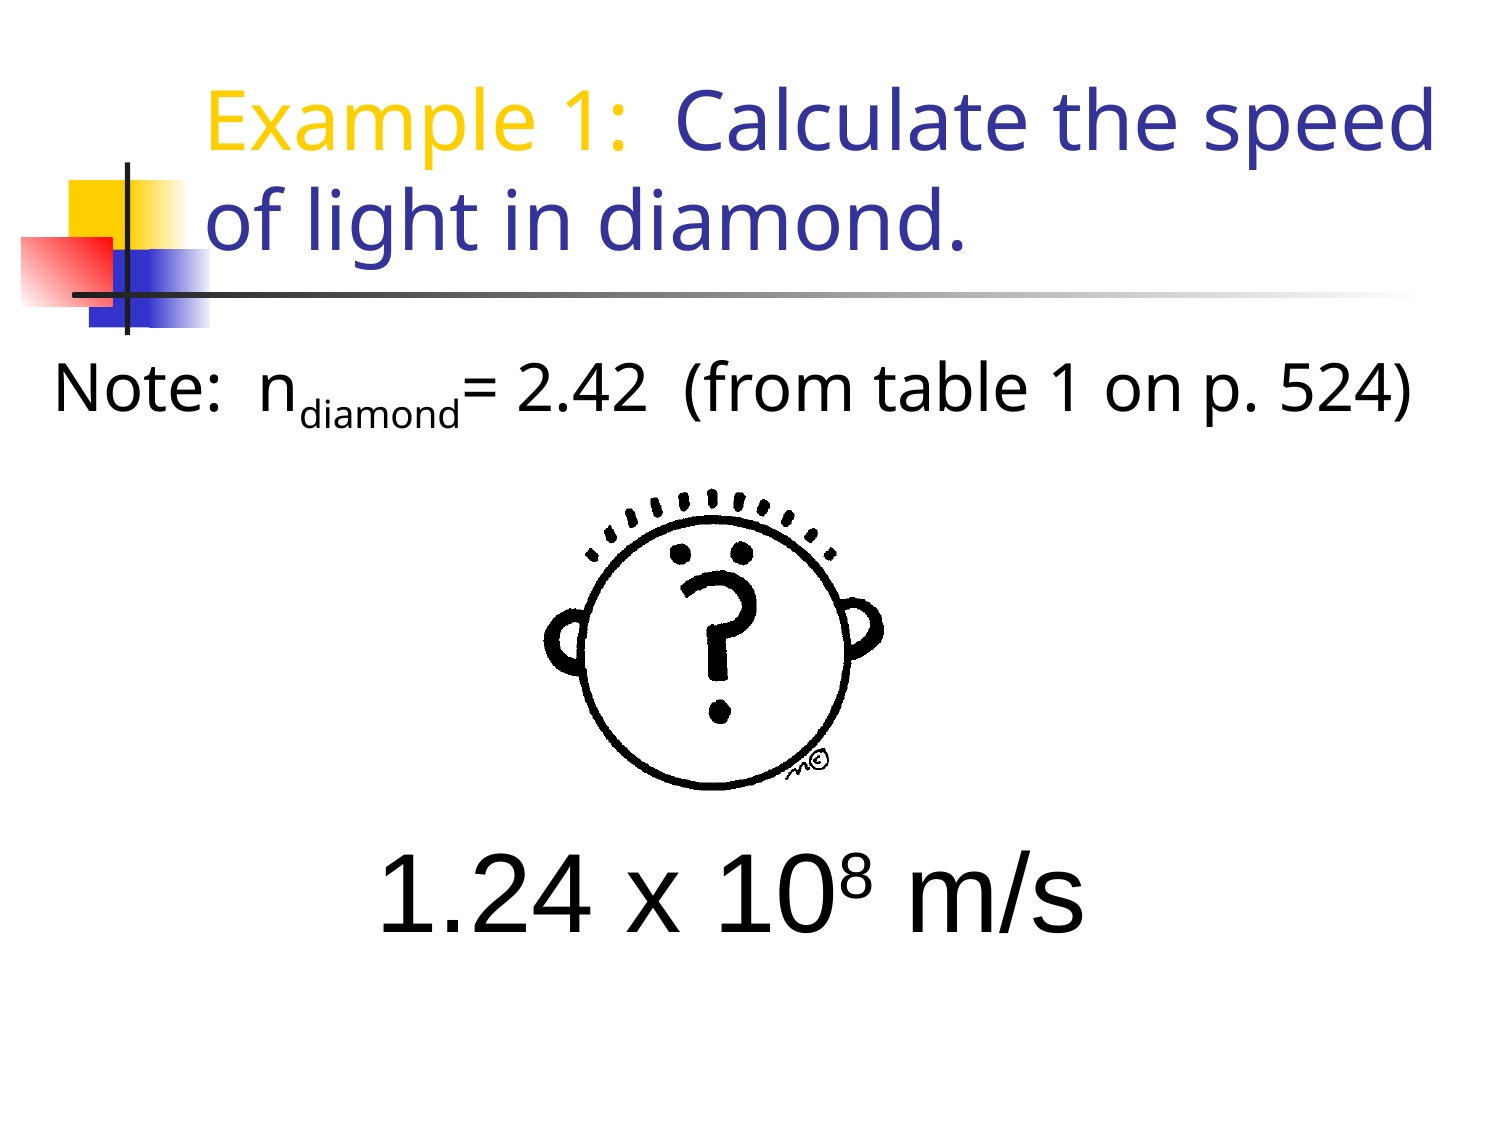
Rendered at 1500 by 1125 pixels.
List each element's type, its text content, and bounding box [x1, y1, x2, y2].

list Note: ndiamond= 2.42 (from table 1 on p. 524) [37, 337, 1451, 1031]
text_box 1.24 x 108 m/s [312, 812, 1150, 963]
picture [537, 474, 901, 810]
title Example 1: Calculate the speed of light in diamond. [188, 34, 1468, 276]
